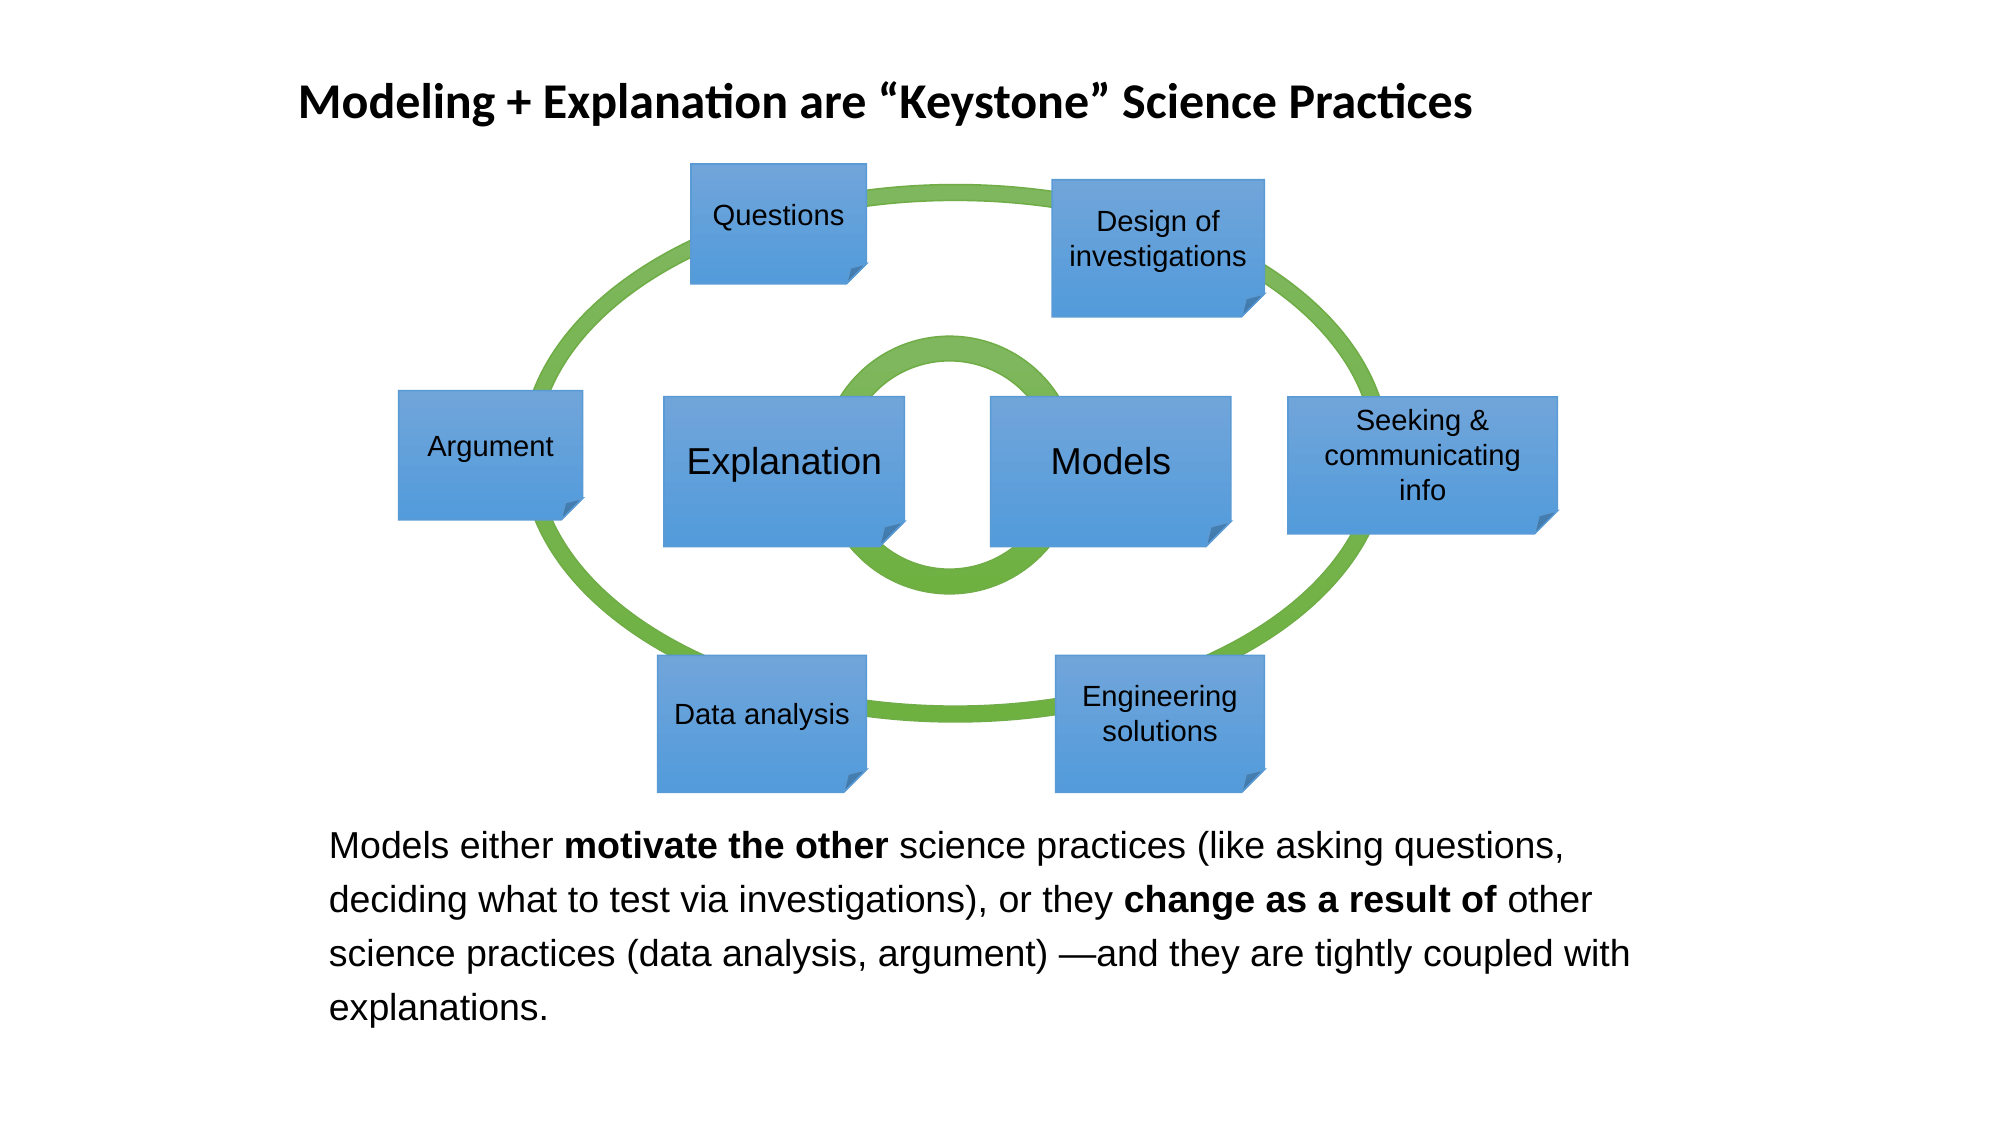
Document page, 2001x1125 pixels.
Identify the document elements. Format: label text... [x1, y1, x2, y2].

text_box Models [990, 396, 1231, 547]
text_box [867, 698, 1055, 722]
text_box Data analysis [657, 655, 867, 793]
text_box Argument [398, 390, 583, 520]
text_box [1207, 534, 1370, 655]
text_box Design of investigations [1052, 179, 1265, 317]
text_box Seeking & communicating info [1287, 396, 1558, 534]
text_box [850, 545, 1049, 594]
text_box Questions [691, 163, 867, 284]
text_box [1265, 265, 1380, 396]
title Modeling + Explanation are “Keystone” Science Practices [282, 18, 1592, 187]
text_box Explanation [664, 396, 905, 547]
text_box [867, 184, 1052, 208]
text_box Engineering solutions [1055, 655, 1265, 793]
text_box [533, 240, 691, 390]
text_box [535, 520, 704, 655]
list Models either motivate the other science practices (like asking questions, deciding what to test via investigations), or they change as a result of other science practices (data analysis, argument) —and they are tightly coupled with explanations. [313, 804, 1664, 1028]
text_box [840, 336, 1059, 396]
